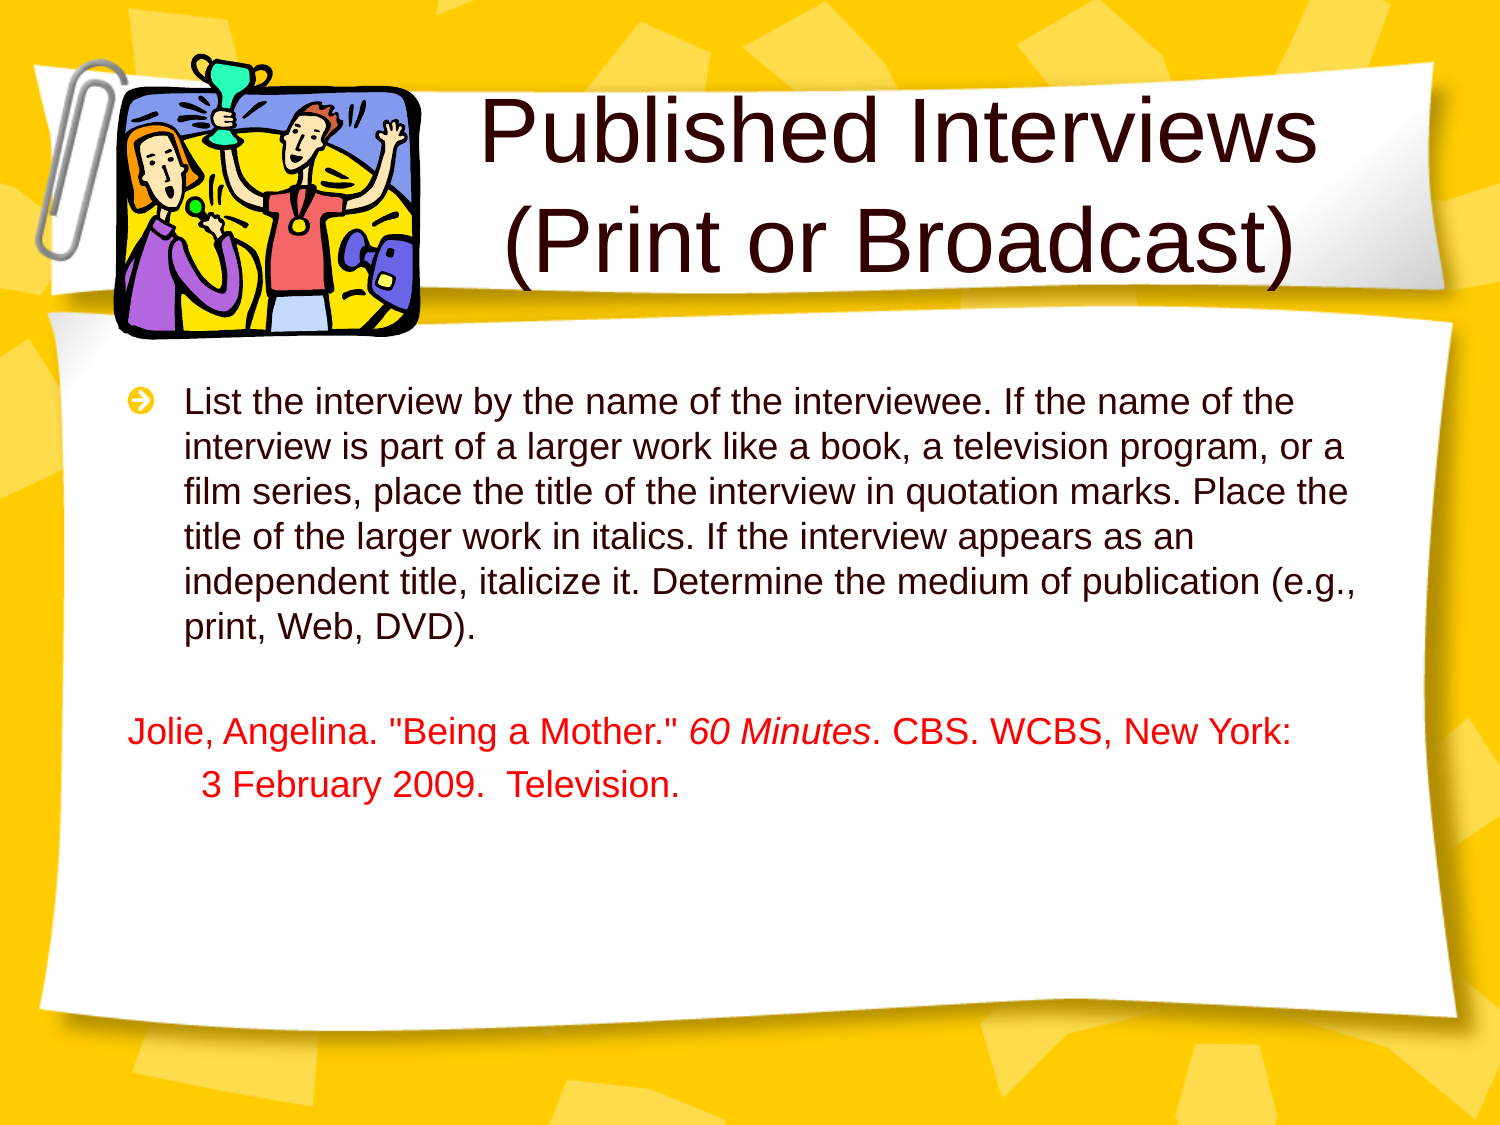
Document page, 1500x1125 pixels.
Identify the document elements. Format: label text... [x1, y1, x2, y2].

picture [0, 0, 1500, 1125]
list List the interview by the name of the interviewee. If the name of the interview is part of a larger work like a book, a television program, or a film series, place the title of the interview in quotation marks. Place the title of the larger work in italics. If the interview appears as an independent title, italicize it. Determine the medium of publication (e.g., print, Web, DVD). Jolie, Angelina. "Being a Mother." 60 Minutes. CBS. WCBS, New York: 3 February 2009. Television. [112, 324, 1388, 1000]
title Published Interviews (Print or Broadcast) [429, 87, 1388, 275]
